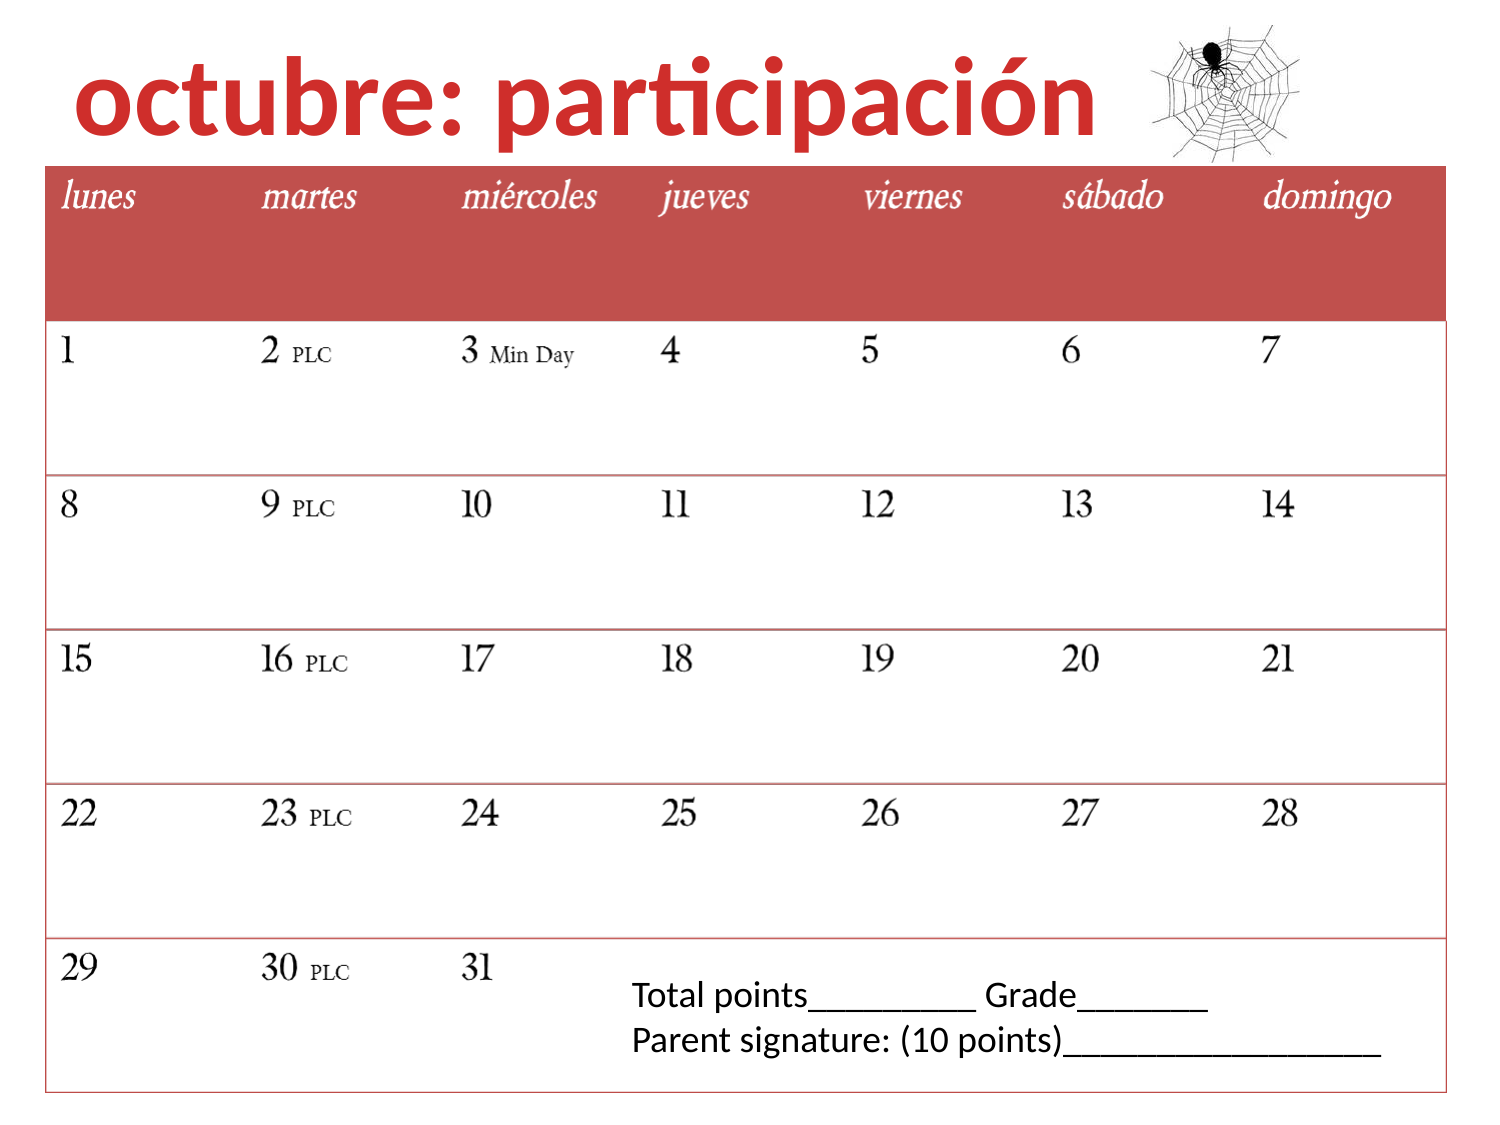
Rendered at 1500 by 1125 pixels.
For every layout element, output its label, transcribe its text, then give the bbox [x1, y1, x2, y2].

picture [44, 25, 1447, 1093]
text_box octubre: participación [58, 15, 1116, 160]
